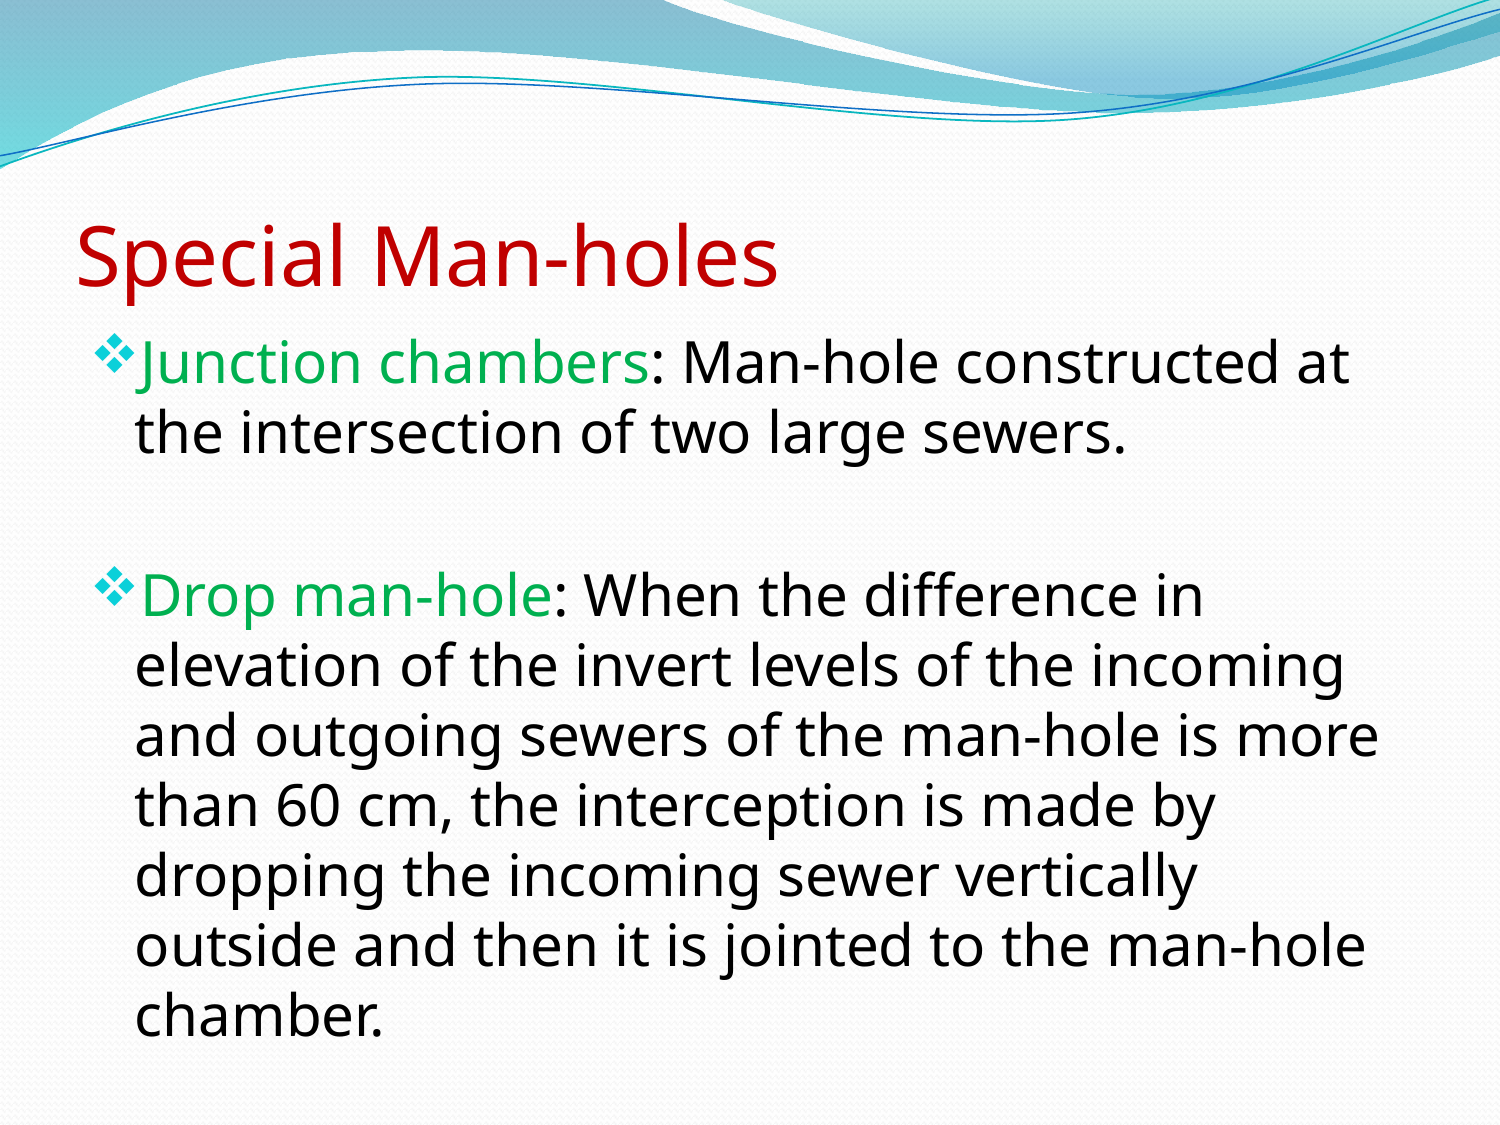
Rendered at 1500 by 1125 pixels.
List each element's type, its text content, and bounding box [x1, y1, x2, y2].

list Junction chambers: Man-hole constructed at the intersection of two large sewers. Drop man-hole: When the difference in elevation of the invert levels of the incoming and outgoing sewers of the man-hole is more than 60 cm, the interception is made by dropping the incoming sewer vertically outside and then it is jointed to the man-hole chamber. [75, 317, 1425, 1038]
title Special Man-holes [75, 115, 1425, 303]
